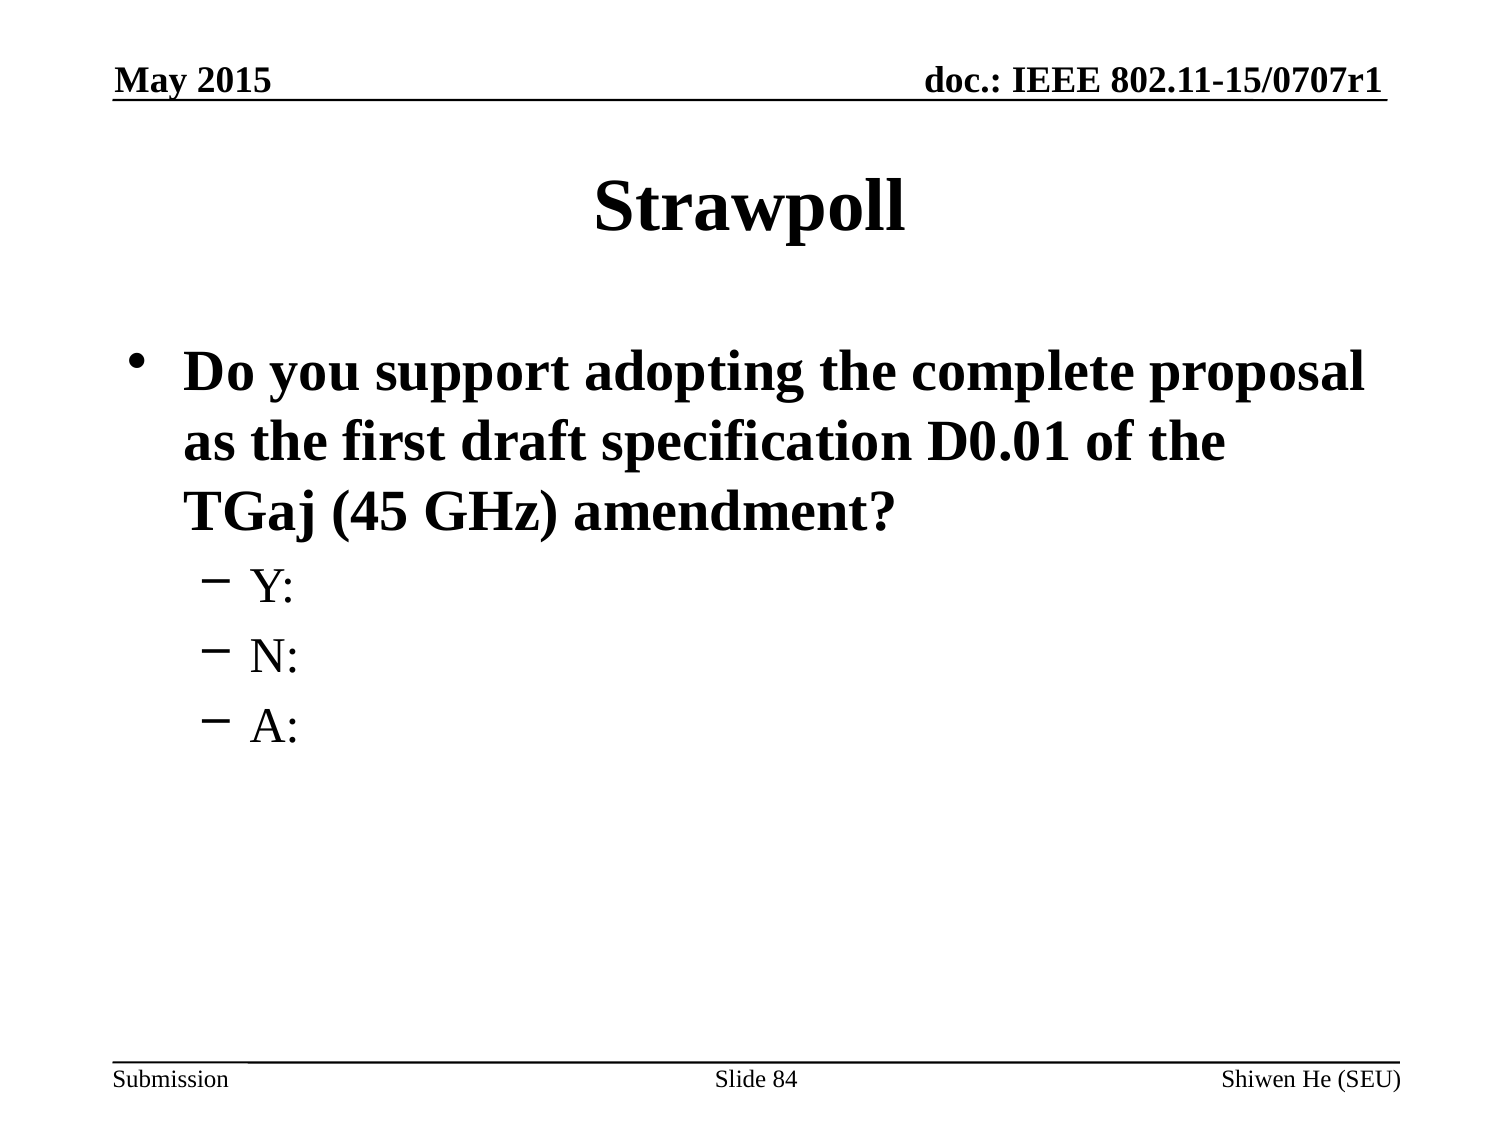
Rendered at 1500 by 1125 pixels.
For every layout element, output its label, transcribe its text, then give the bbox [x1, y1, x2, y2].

title Strawpoll [112, 112, 1388, 288]
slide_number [114, 54, 274, 101]
list Do you support adopting the complete proposal as the first draft specification D0.01 of the TGaj (45 GHz) amendment? Y: N: A: [112, 324, 1388, 1000]
slide_number Slide 84 [712, 1061, 800, 1093]
footer Shiwen He (SEU) [1111, 1061, 1402, 1093]
